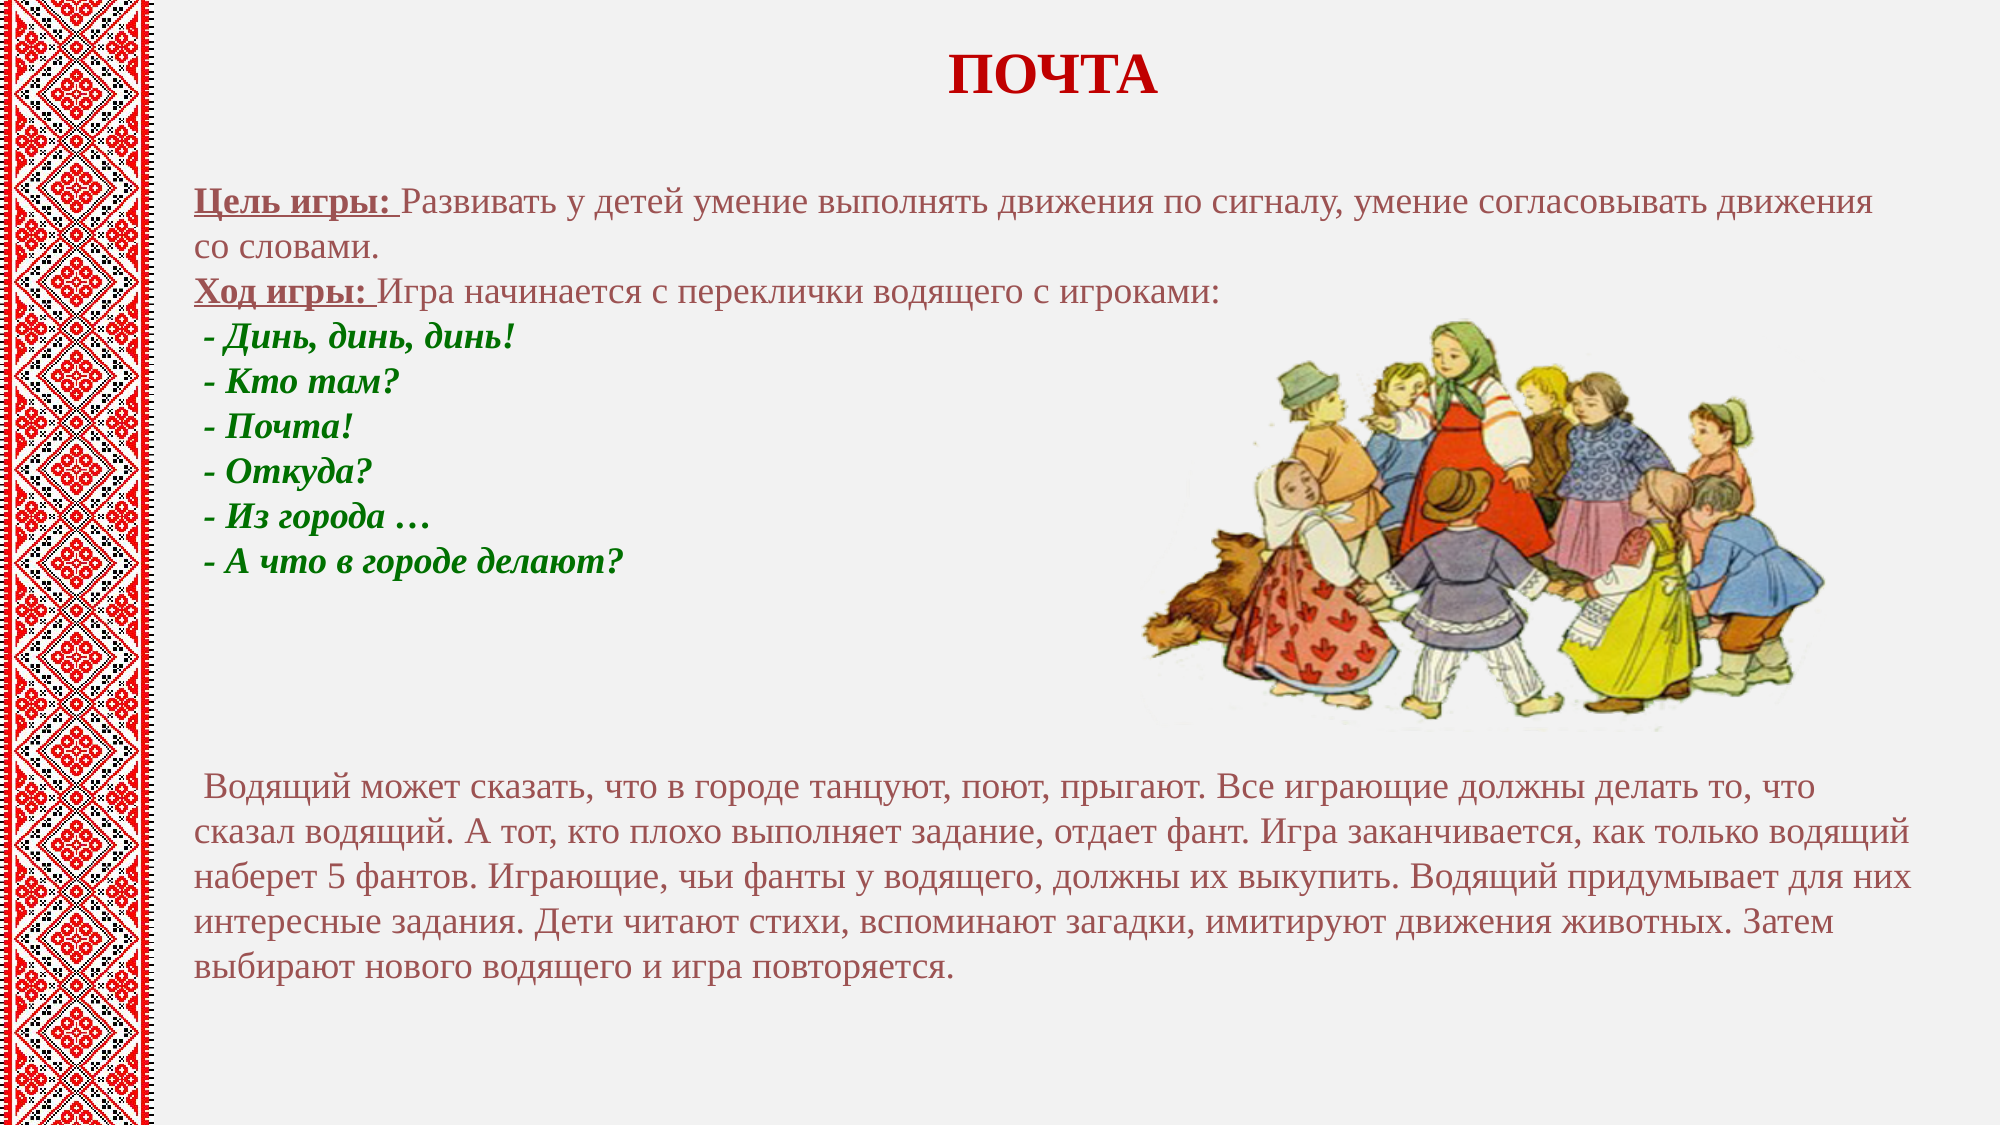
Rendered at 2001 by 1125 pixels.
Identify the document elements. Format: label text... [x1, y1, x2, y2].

text_box ПОЧТА [934, 27, 1174, 113]
text_box Цель игры: Развивать у детей умение выполнять движения по сигналу, умение согласовывать движения со словами. Ход игры: Игра начинается с переклички водящего с игроками: - Динь, динь, динь! - Кто там? - Почта! - Откуда? - Из города … - А что в городе делают? Водящий может сказать, что в городе танцуют, поют, прыгают. Все играющие должны делать то, что сказал водящий. А тот, кто плохо выполняет задание, отдает фант. Игра заканчивается, как только водящий наберет 5 фантов. Играющие, чьи фанты у водящего, должны их выкупить. Водящий придумывает для них интересные задания. Дети читают стихи, вспоминают загадки, имитируют движения животных. Затем выбирают нового водящего и игра повторяется. [179, 123, 1929, 993]
picture [1140, 309, 1827, 732]
picture [0, 0, 154, 1125]
